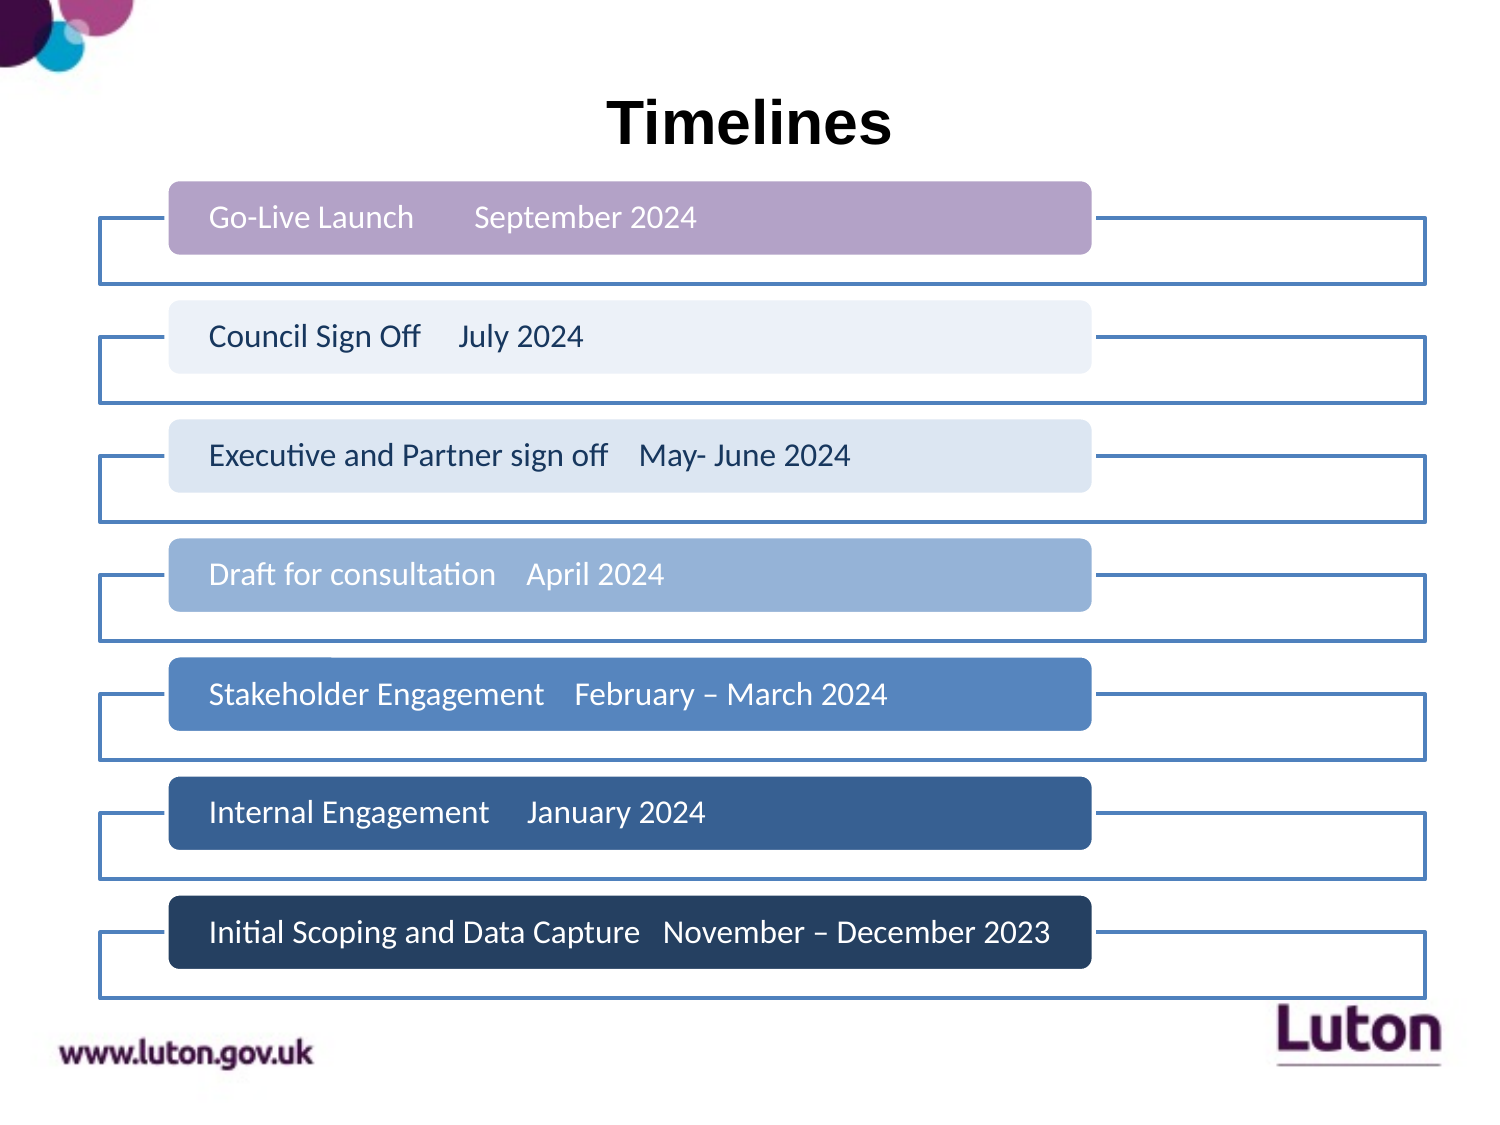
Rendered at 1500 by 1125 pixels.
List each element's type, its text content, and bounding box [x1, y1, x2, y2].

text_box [100, 177, 1426, 1000]
picture [0, 0, 1500, 1125]
title Timelines [75, 75, 1425, 179]
